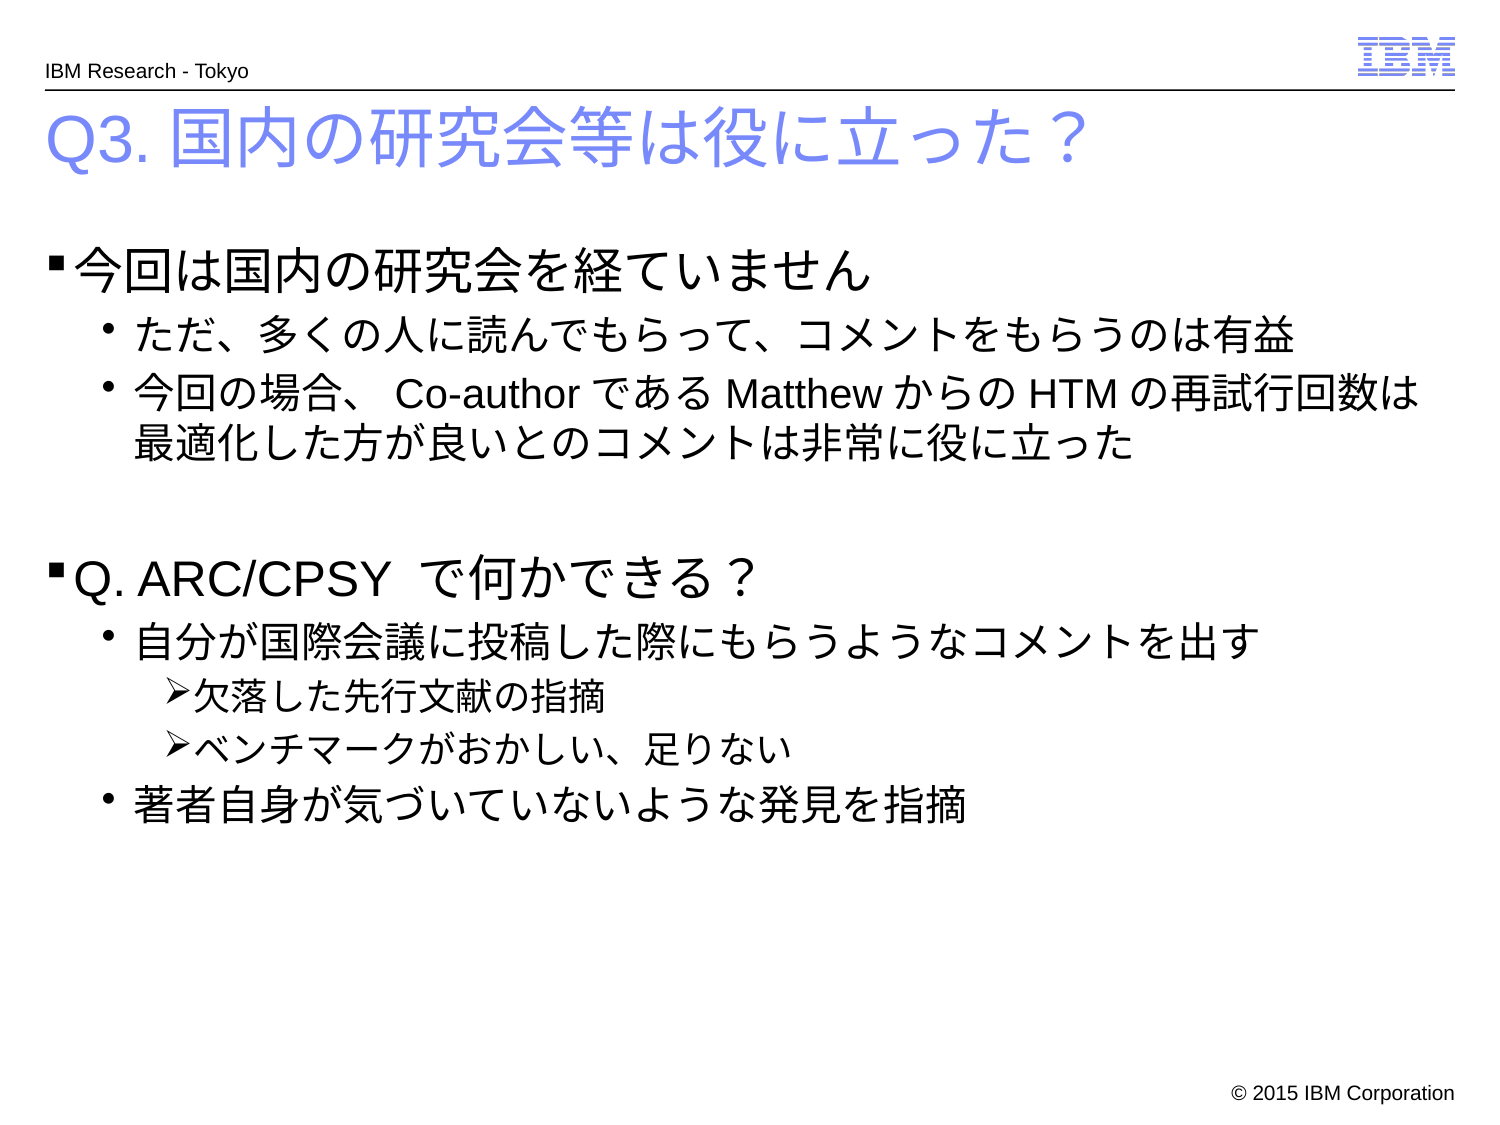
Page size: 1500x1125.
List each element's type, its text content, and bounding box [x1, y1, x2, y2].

list 今回は国内の研究会を経ていません ただ、多くの人に読んでもらって、コメントをもらうのは有益 今回の場合、Co-authorであるMatthewからのHTMの再試行回数は最適化した方が良いとのコメントは非常に役に立った Q. ARC/CPSY で何かできる？ 自分が国際会議に投稿した際にもらうようなコメントを出す 欠落した先行文献の指摘 ベンチマークがおかしい、足りない 著者自身が気づいていないような発見を指摘 [29, 231, 1455, 1043]
picture [1358, 37, 1455, 76]
title Q3.国内の研究会等は役に立った？ [29, 97, 1455, 203]
